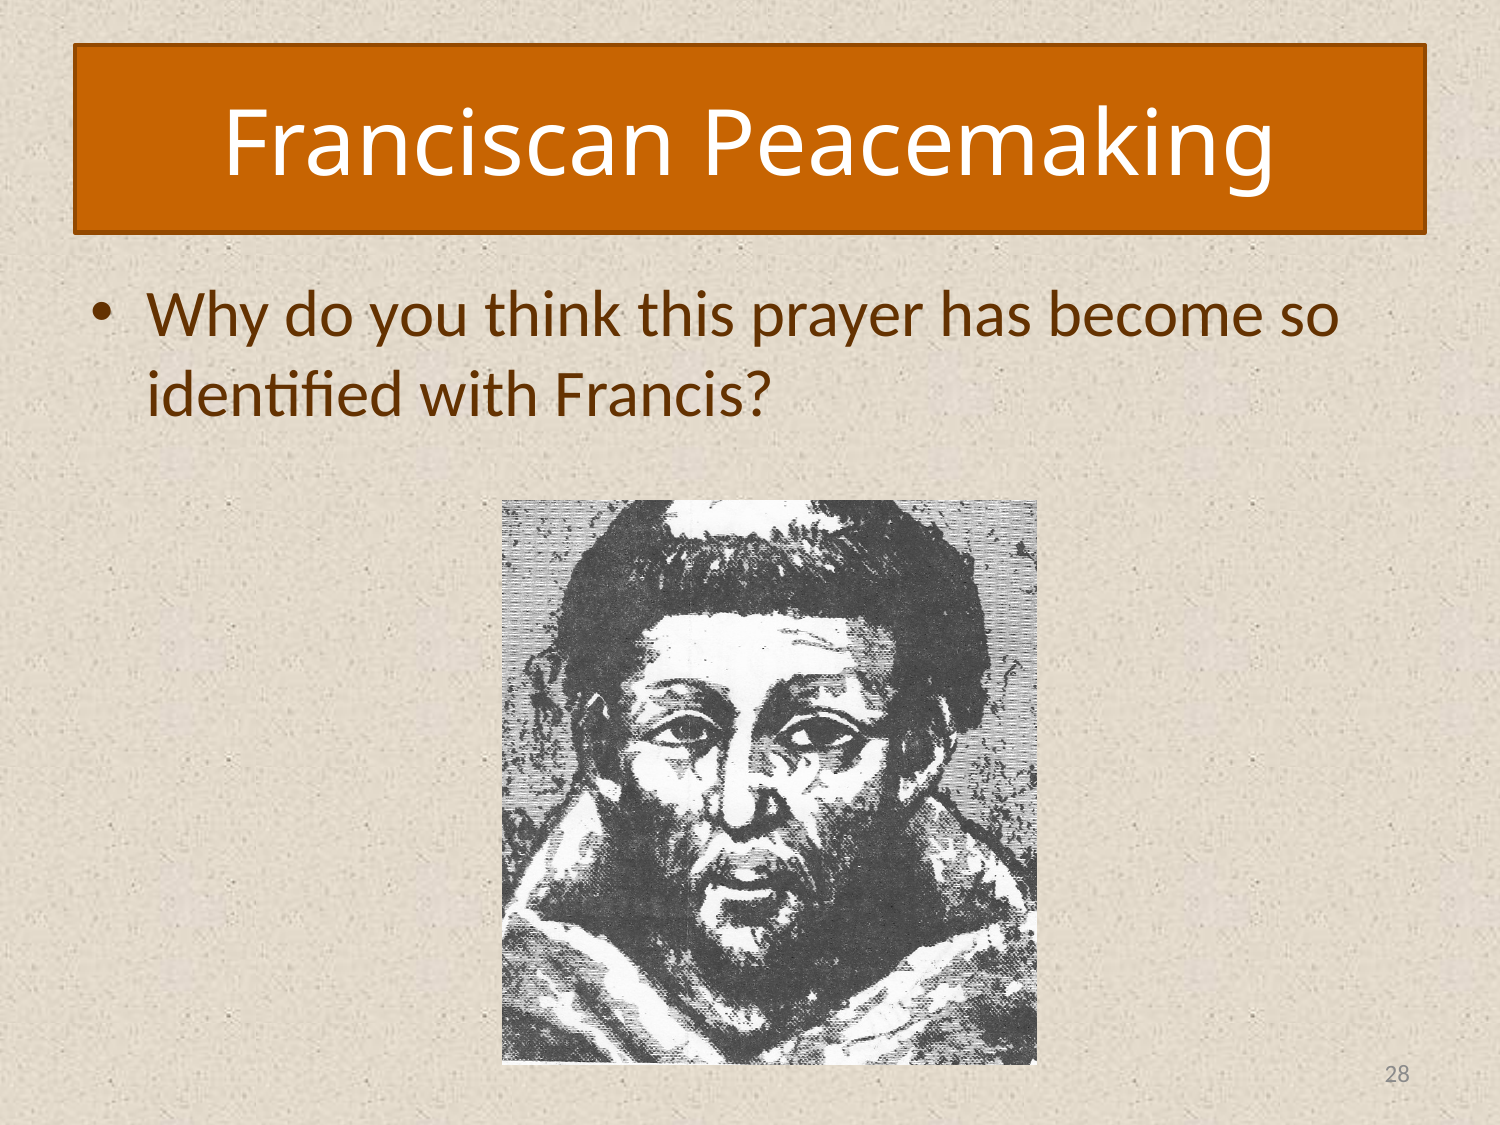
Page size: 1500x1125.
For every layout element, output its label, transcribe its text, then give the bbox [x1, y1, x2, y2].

picture [0, 0, 1500, 1125]
list Why do you think this prayer has become so identified with Francis? [75, 262, 1425, 1005]
text_box Franciscan Peacemaking [73, 43, 1427, 235]
slide_number 28 [1074, 1042, 1425, 1103]
